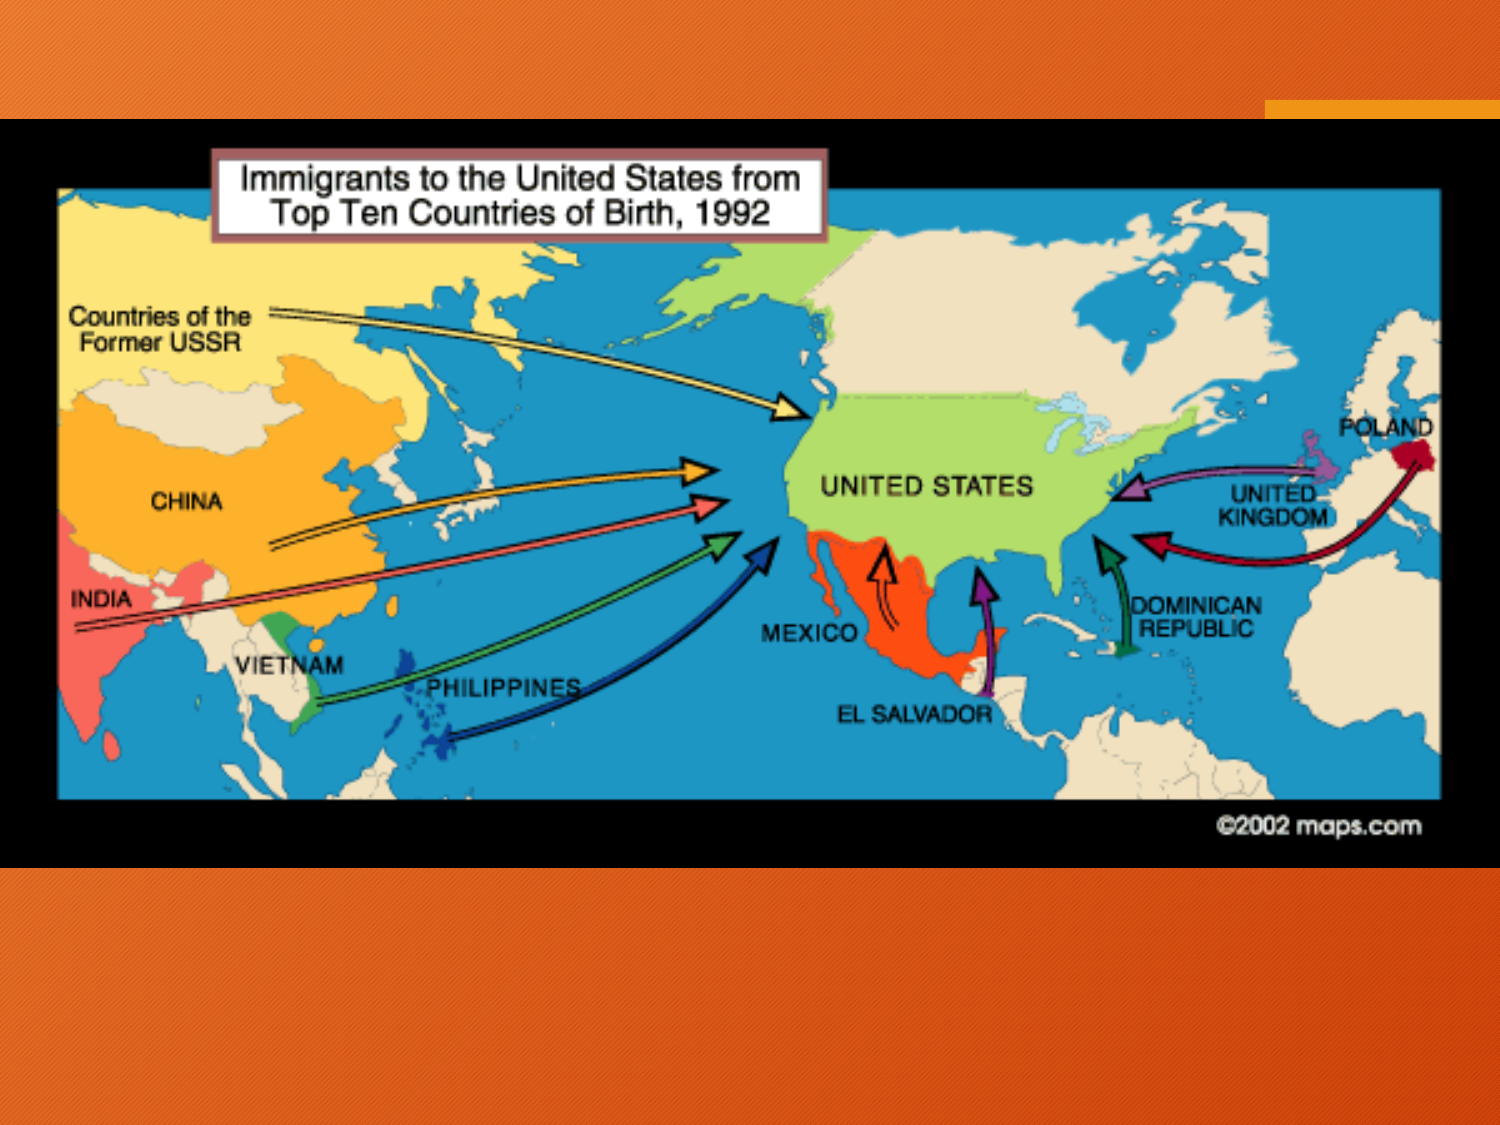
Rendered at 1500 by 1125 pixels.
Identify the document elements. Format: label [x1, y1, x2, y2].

list [0, 119, 1500, 868]
